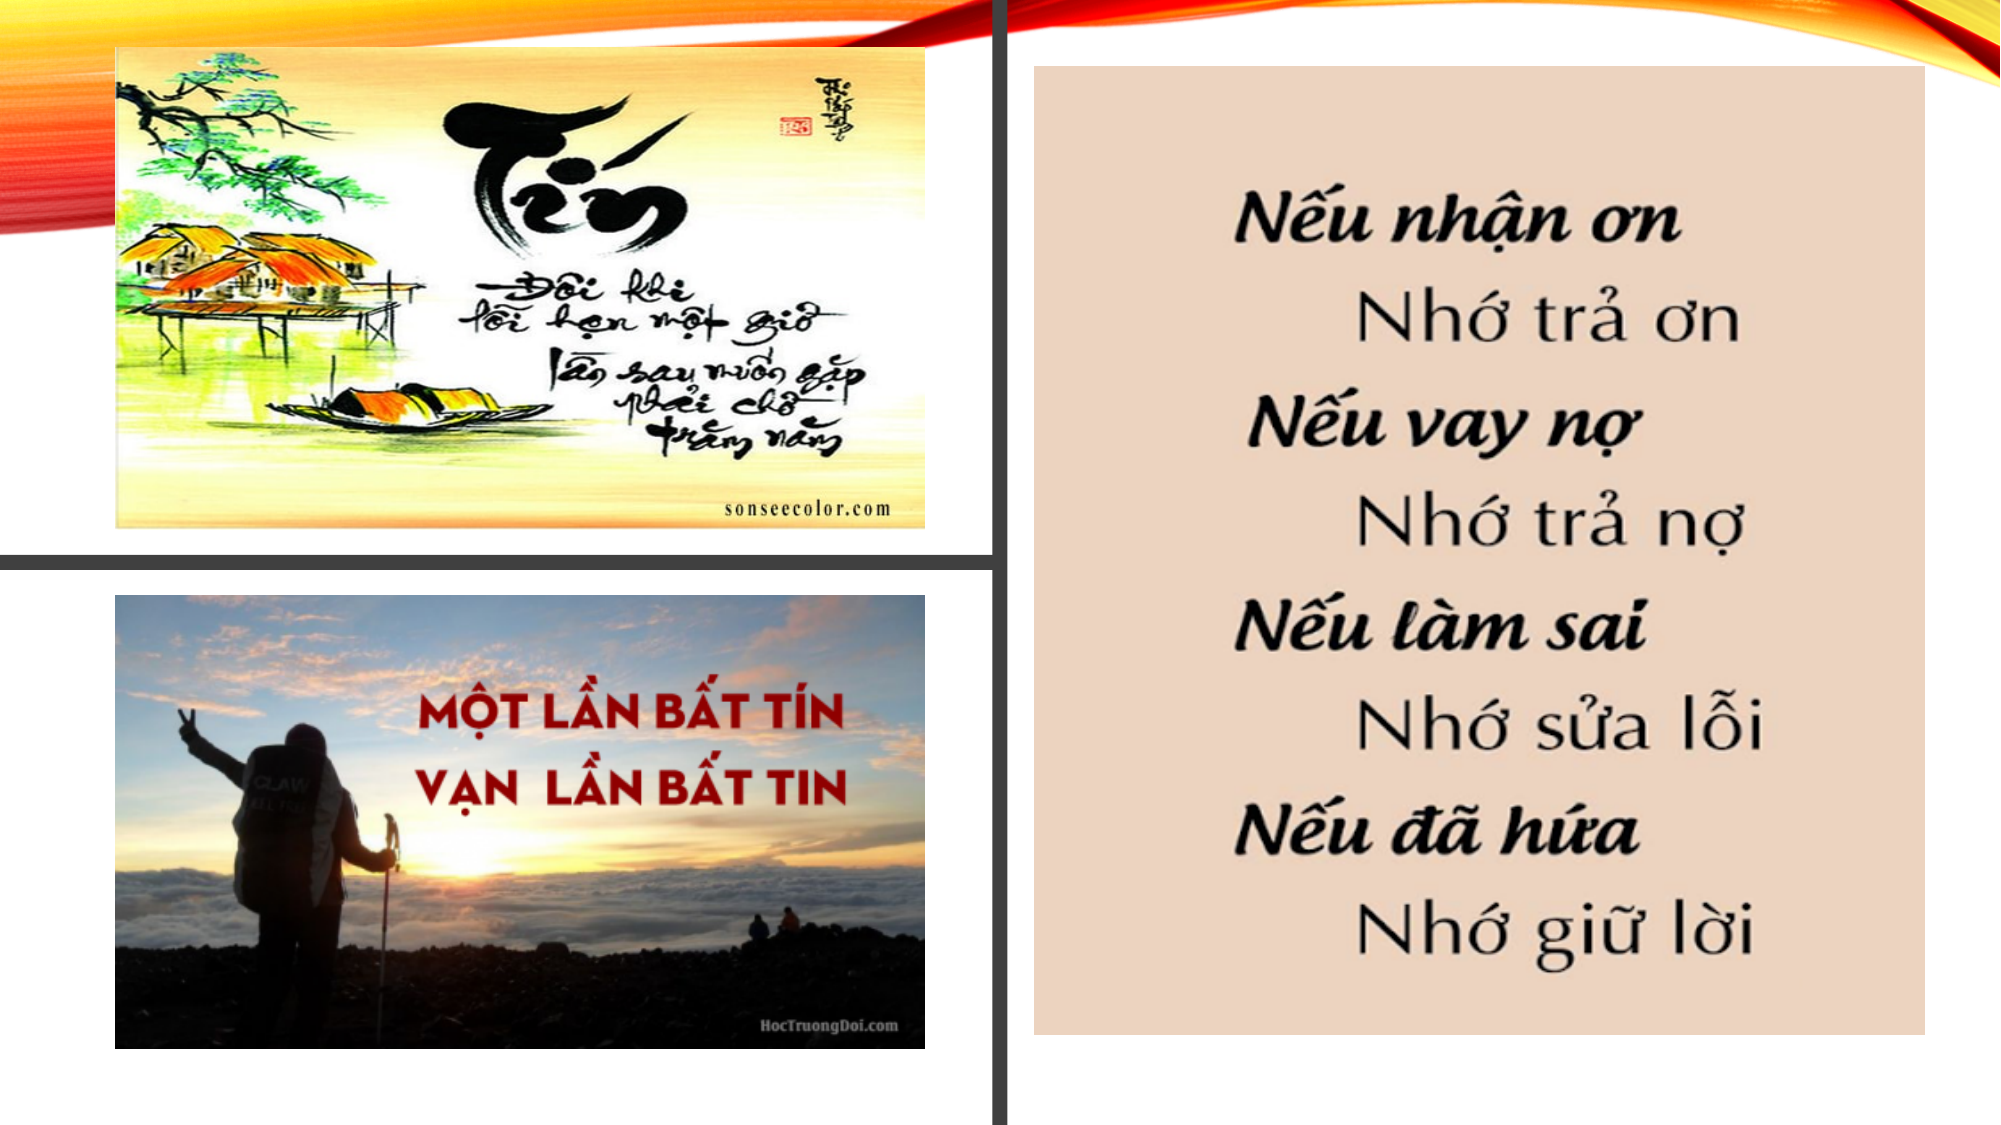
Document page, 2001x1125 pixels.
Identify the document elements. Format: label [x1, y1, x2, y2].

picture [115, 595, 925, 1049]
list [115, 47, 925, 530]
picture [1008, 0, 2000, 1035]
text_box [991, 0, 1008, 1125]
picture [0, 0, 991, 237]
text_box [0, 554, 1006, 571]
